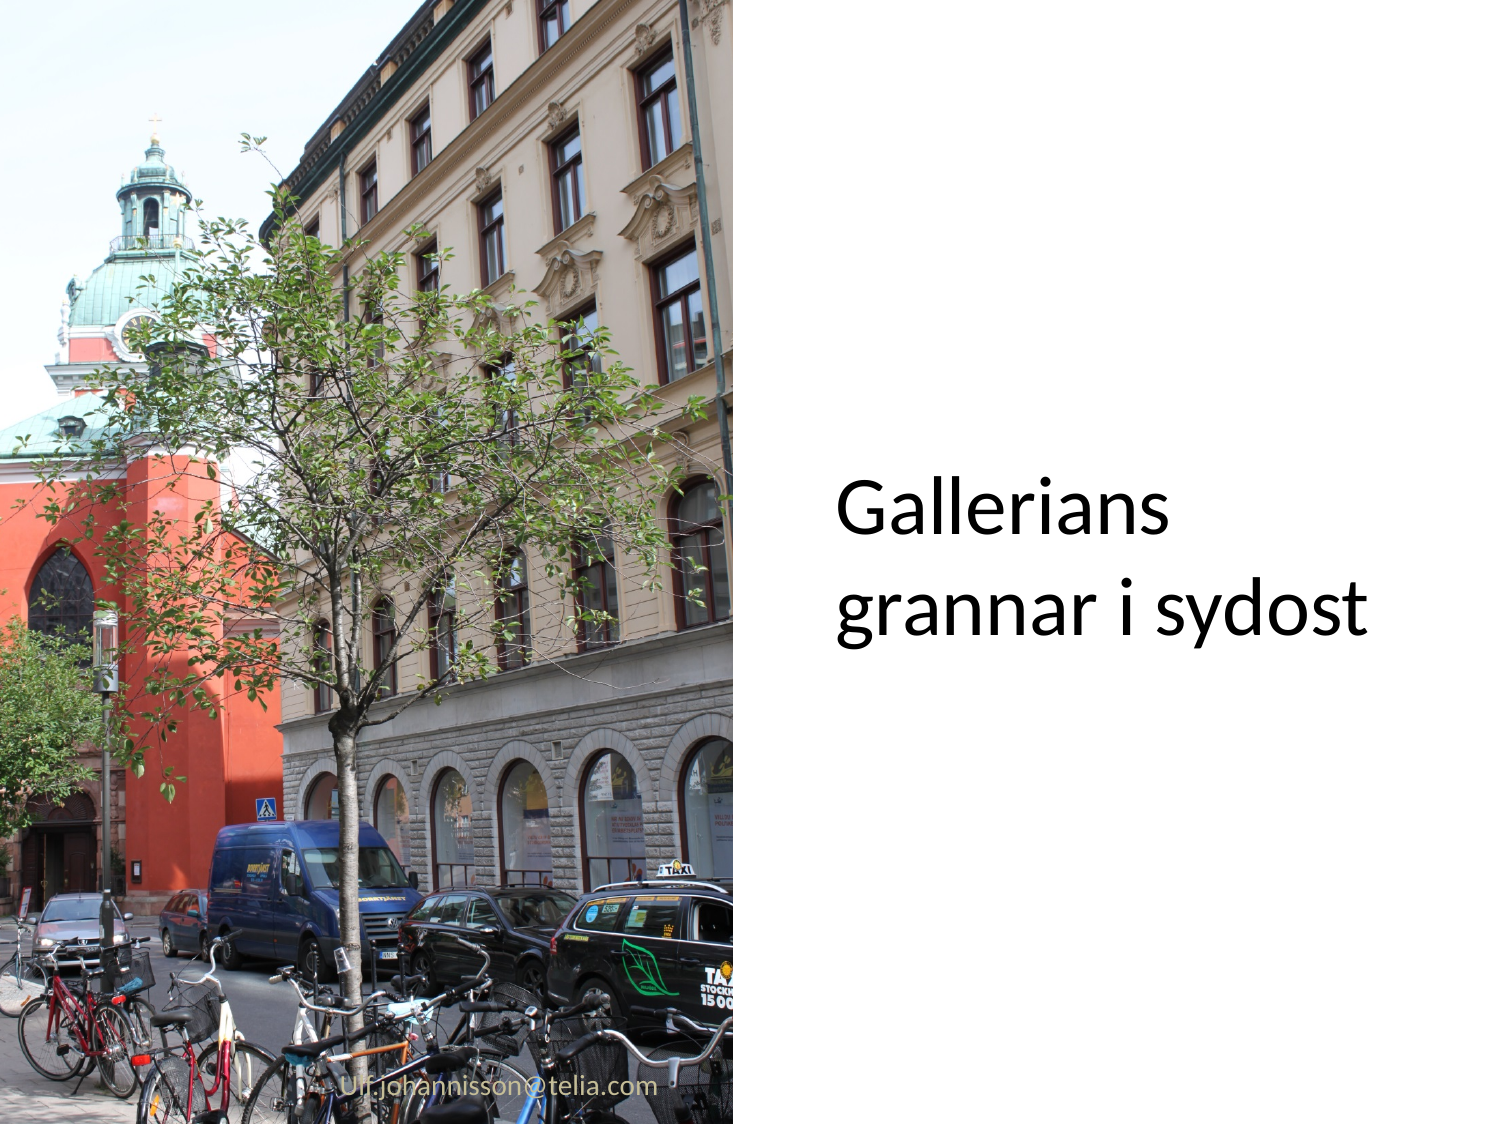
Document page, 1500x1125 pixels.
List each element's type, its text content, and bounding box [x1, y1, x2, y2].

picture [0, 0, 733, 1125]
text_box Gallerians grannar i sydost [820, 444, 1436, 659]
